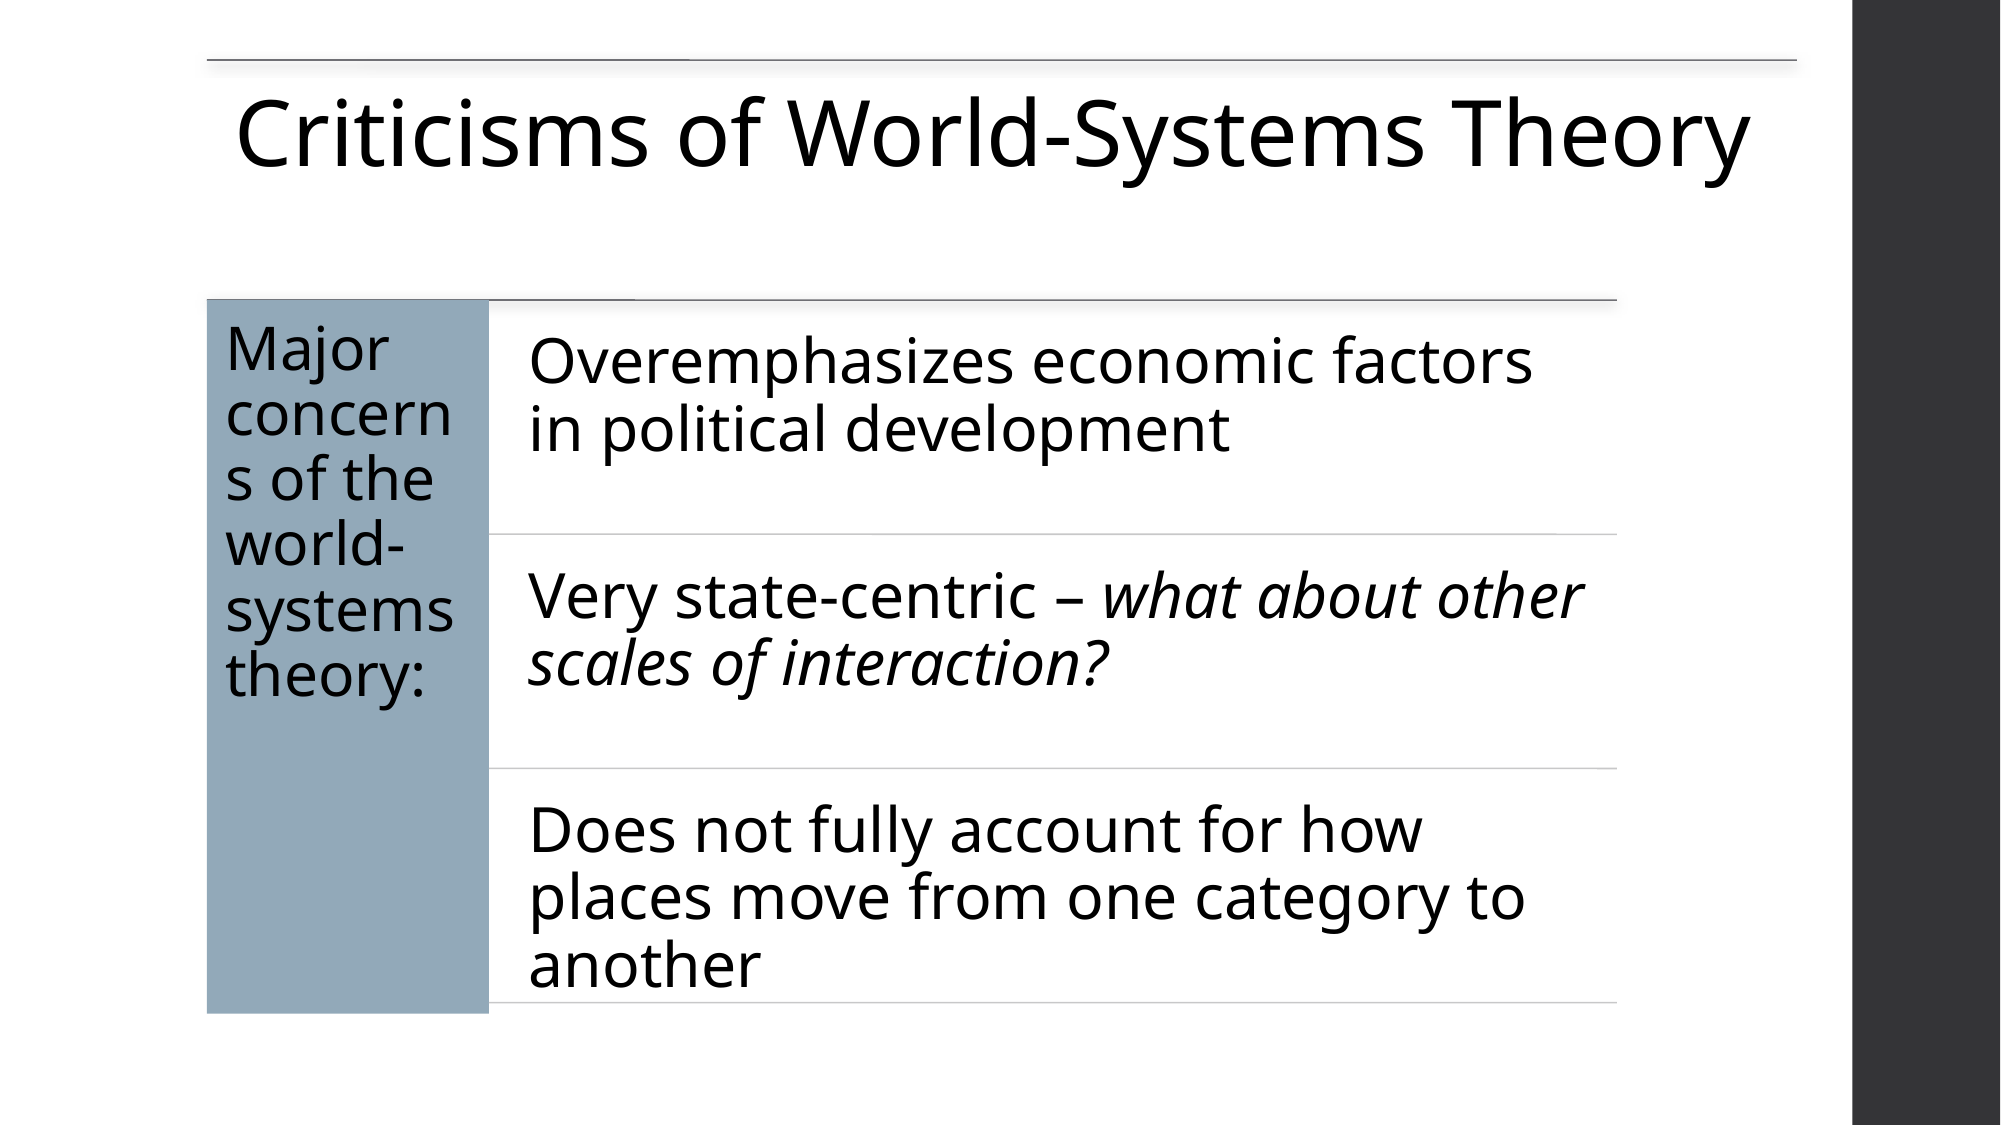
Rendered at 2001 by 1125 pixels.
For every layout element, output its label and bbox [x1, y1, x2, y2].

text_box [206, 59, 1798, 278]
list [206, 299, 1618, 1015]
